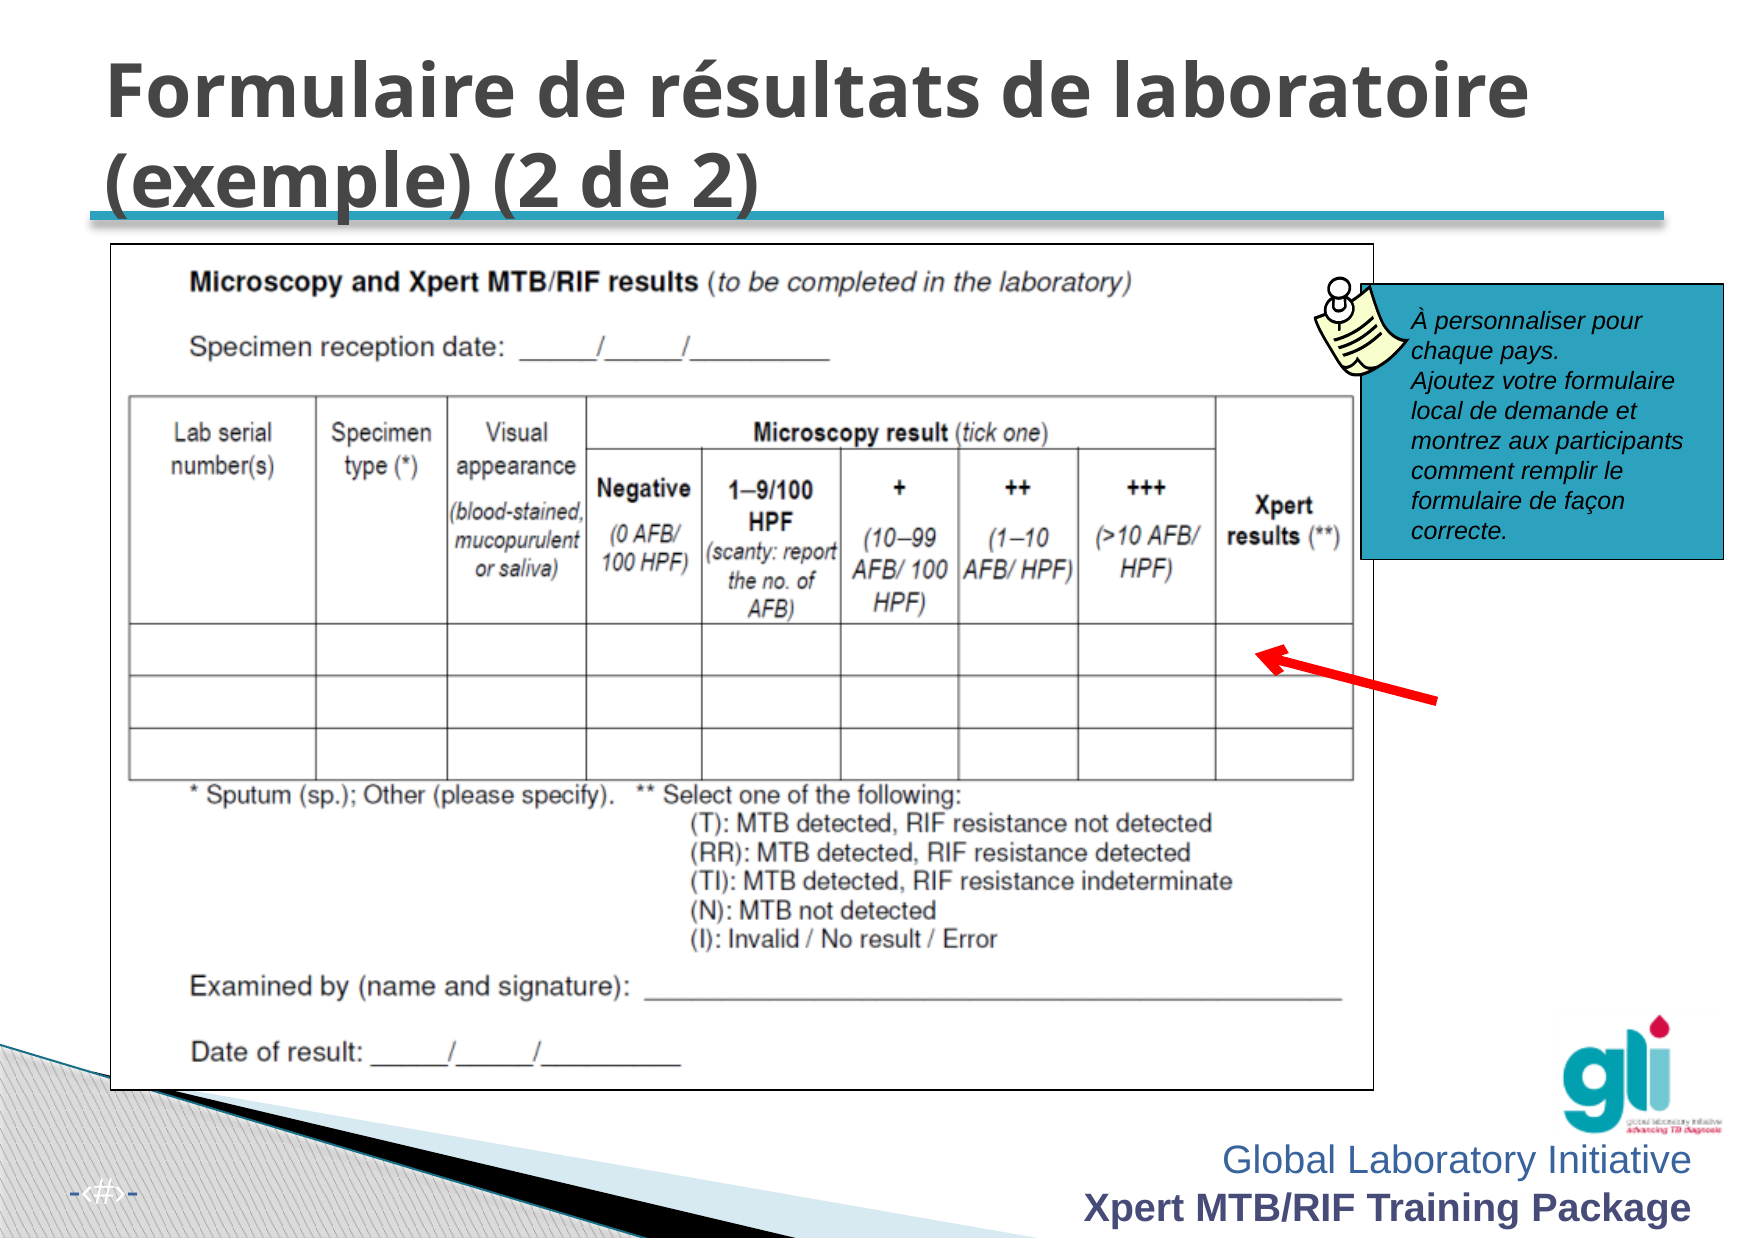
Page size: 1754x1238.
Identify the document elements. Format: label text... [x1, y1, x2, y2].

picture [1553, 1011, 1727, 1139]
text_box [1254, 653, 1438, 702]
title Formulaire de résultats de laboratoire (exemple) (2 de 2) [87, 49, 1666, 216]
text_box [1313, 275, 1725, 586]
picture [110, 244, 1373, 1090]
